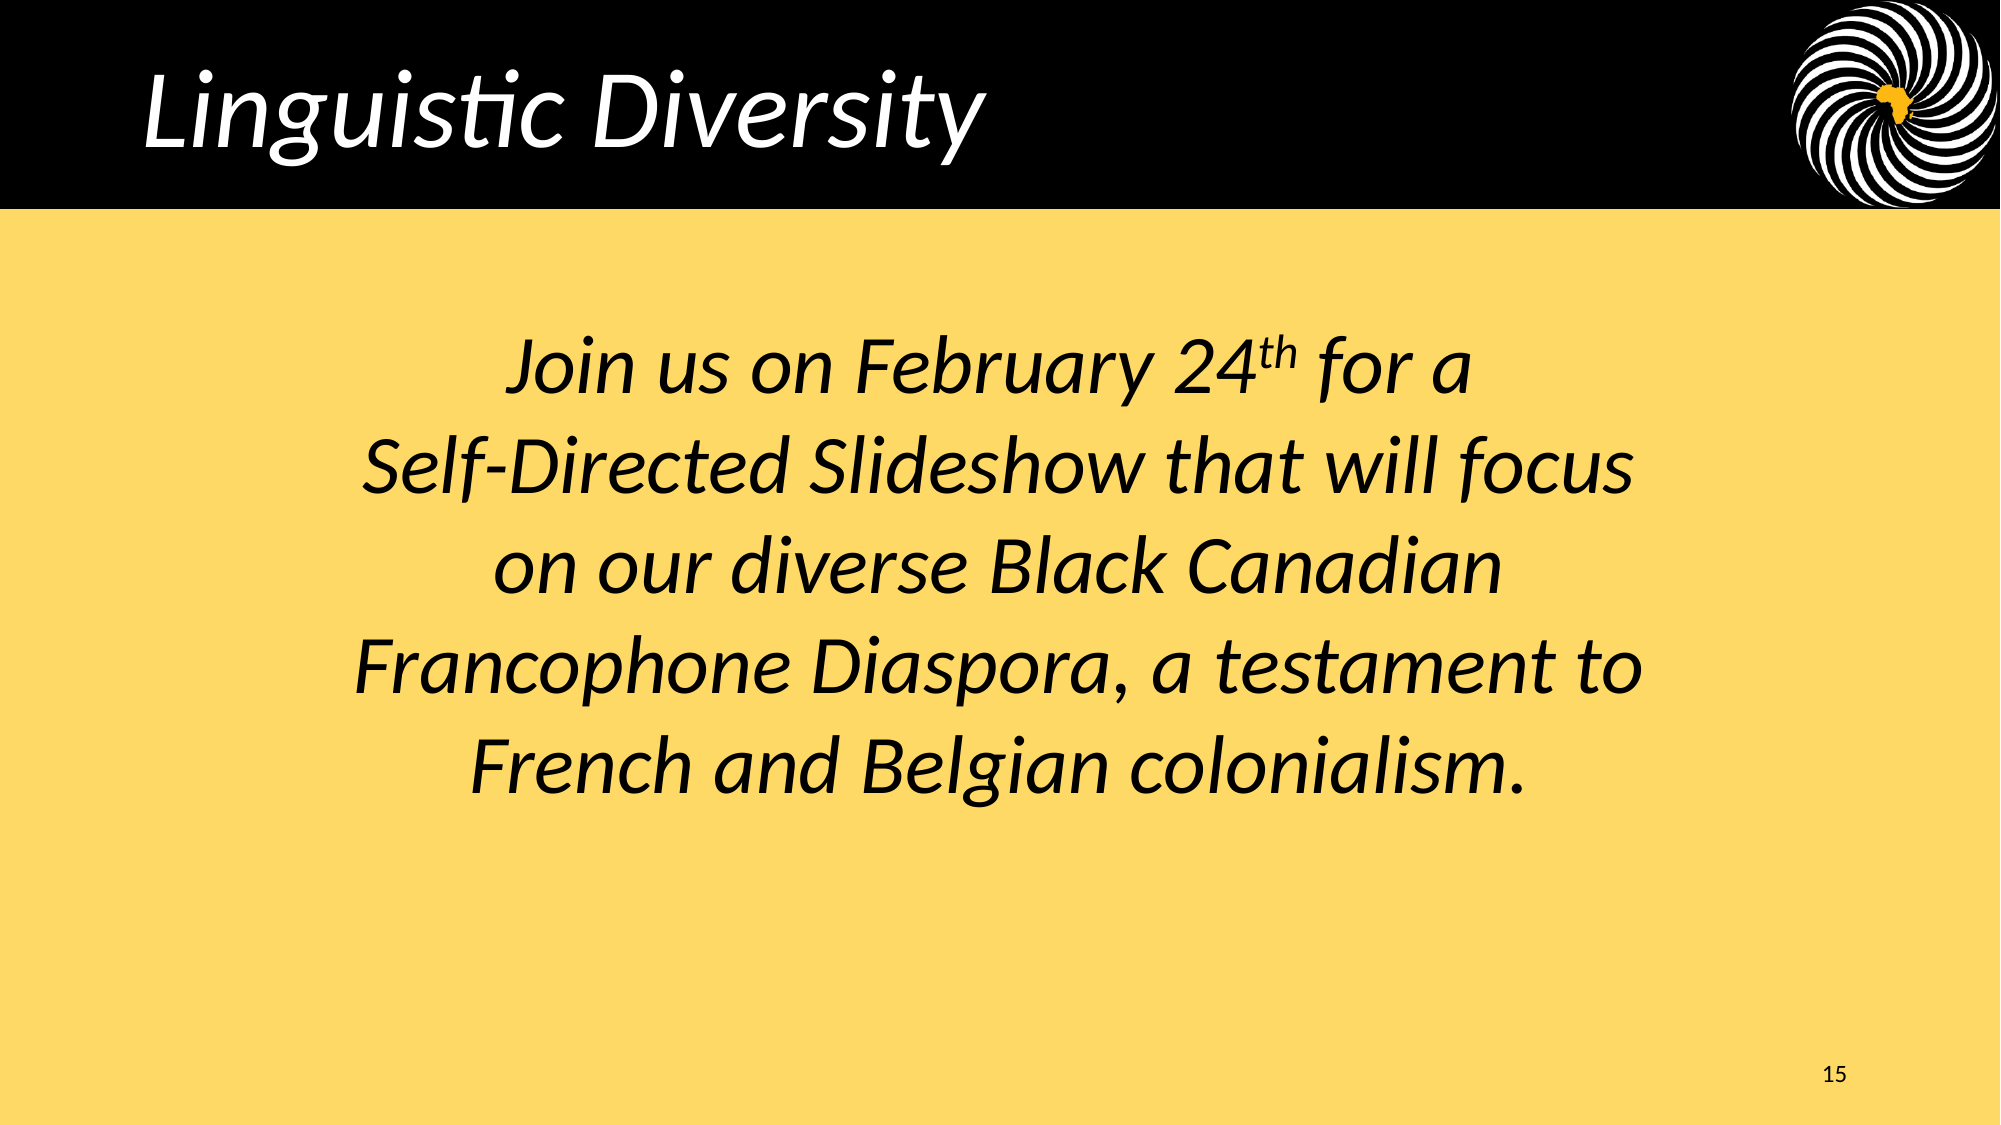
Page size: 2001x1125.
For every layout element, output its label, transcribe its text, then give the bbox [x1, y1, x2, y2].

text_box Linguistic Diversity [126, 28, 1271, 178]
text_box [0, 0, 1790, 209]
text_box Join us on February 24th for a Self-Directed Slideshow that will focus on our diverse Black Canadian Francophone Diaspora, a testament to French and Belgian colonialism. [309, 302, 1691, 818]
picture [1790, 0, 2000, 209]
slide_number 15 [1789, 1042, 1863, 1103]
